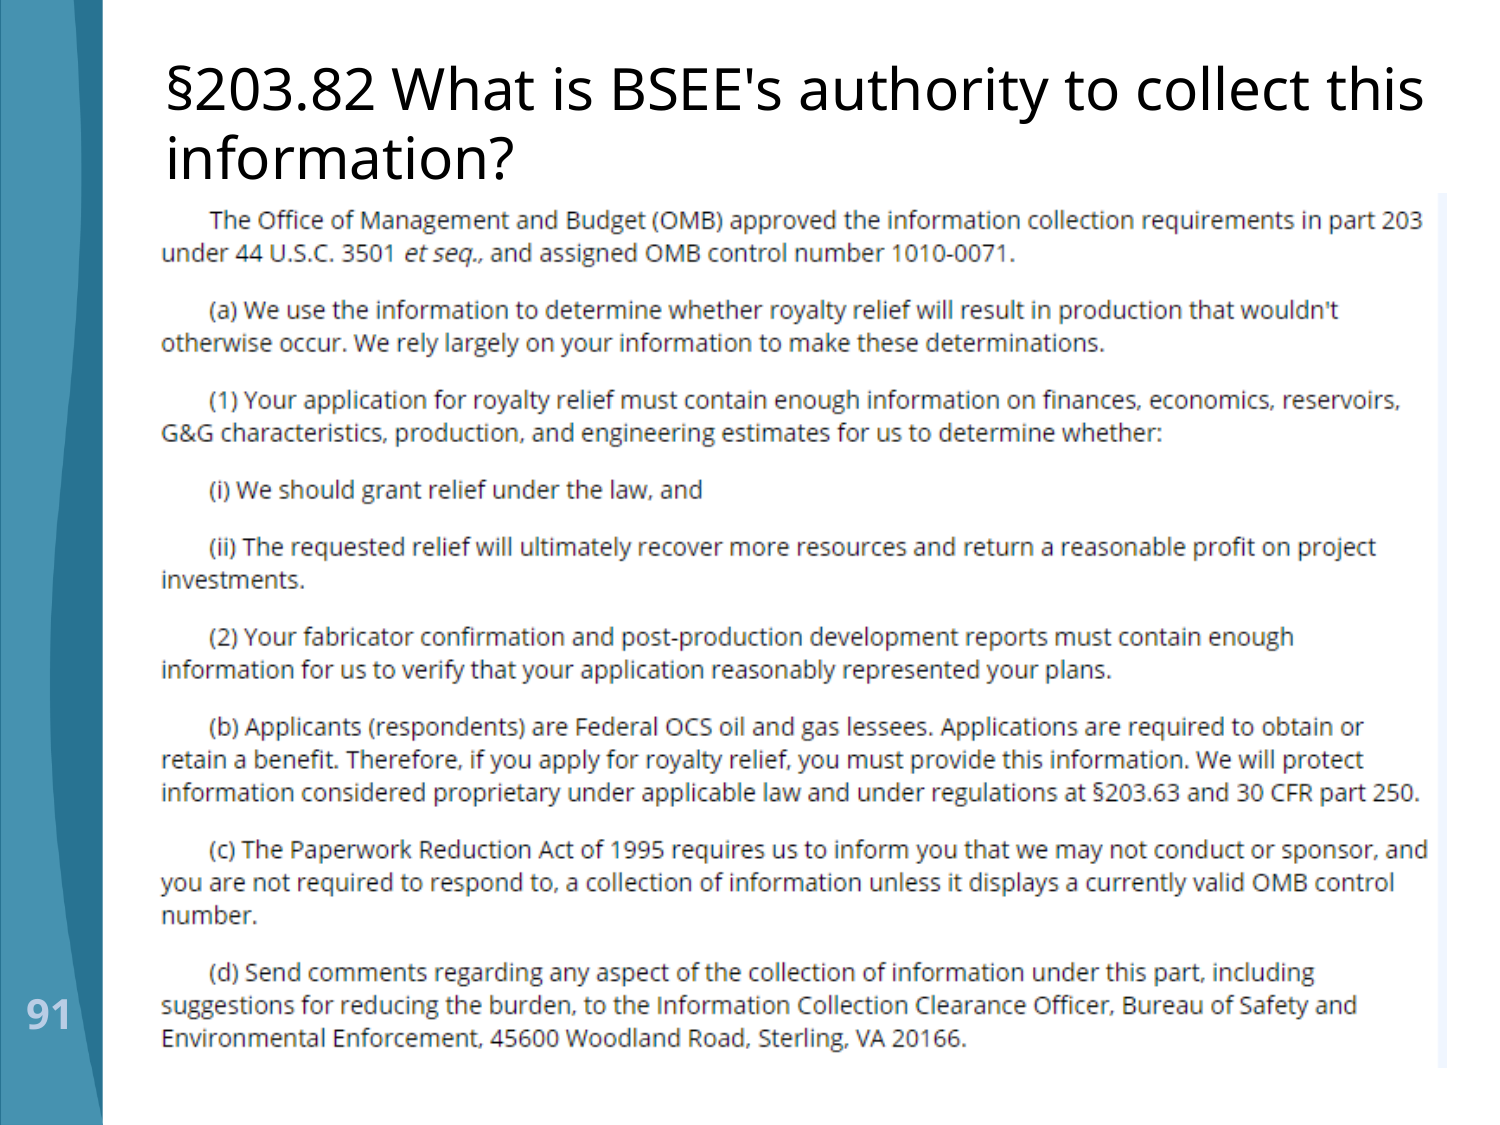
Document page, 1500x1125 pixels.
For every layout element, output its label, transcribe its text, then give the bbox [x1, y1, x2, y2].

title §203.82 What is BSEE's authority to collect this information? [150, 50, 1475, 194]
picture [149, 192, 1447, 1069]
slide_number 91 [0, 962, 100, 1063]
picture [0, 0, 103, 1125]
